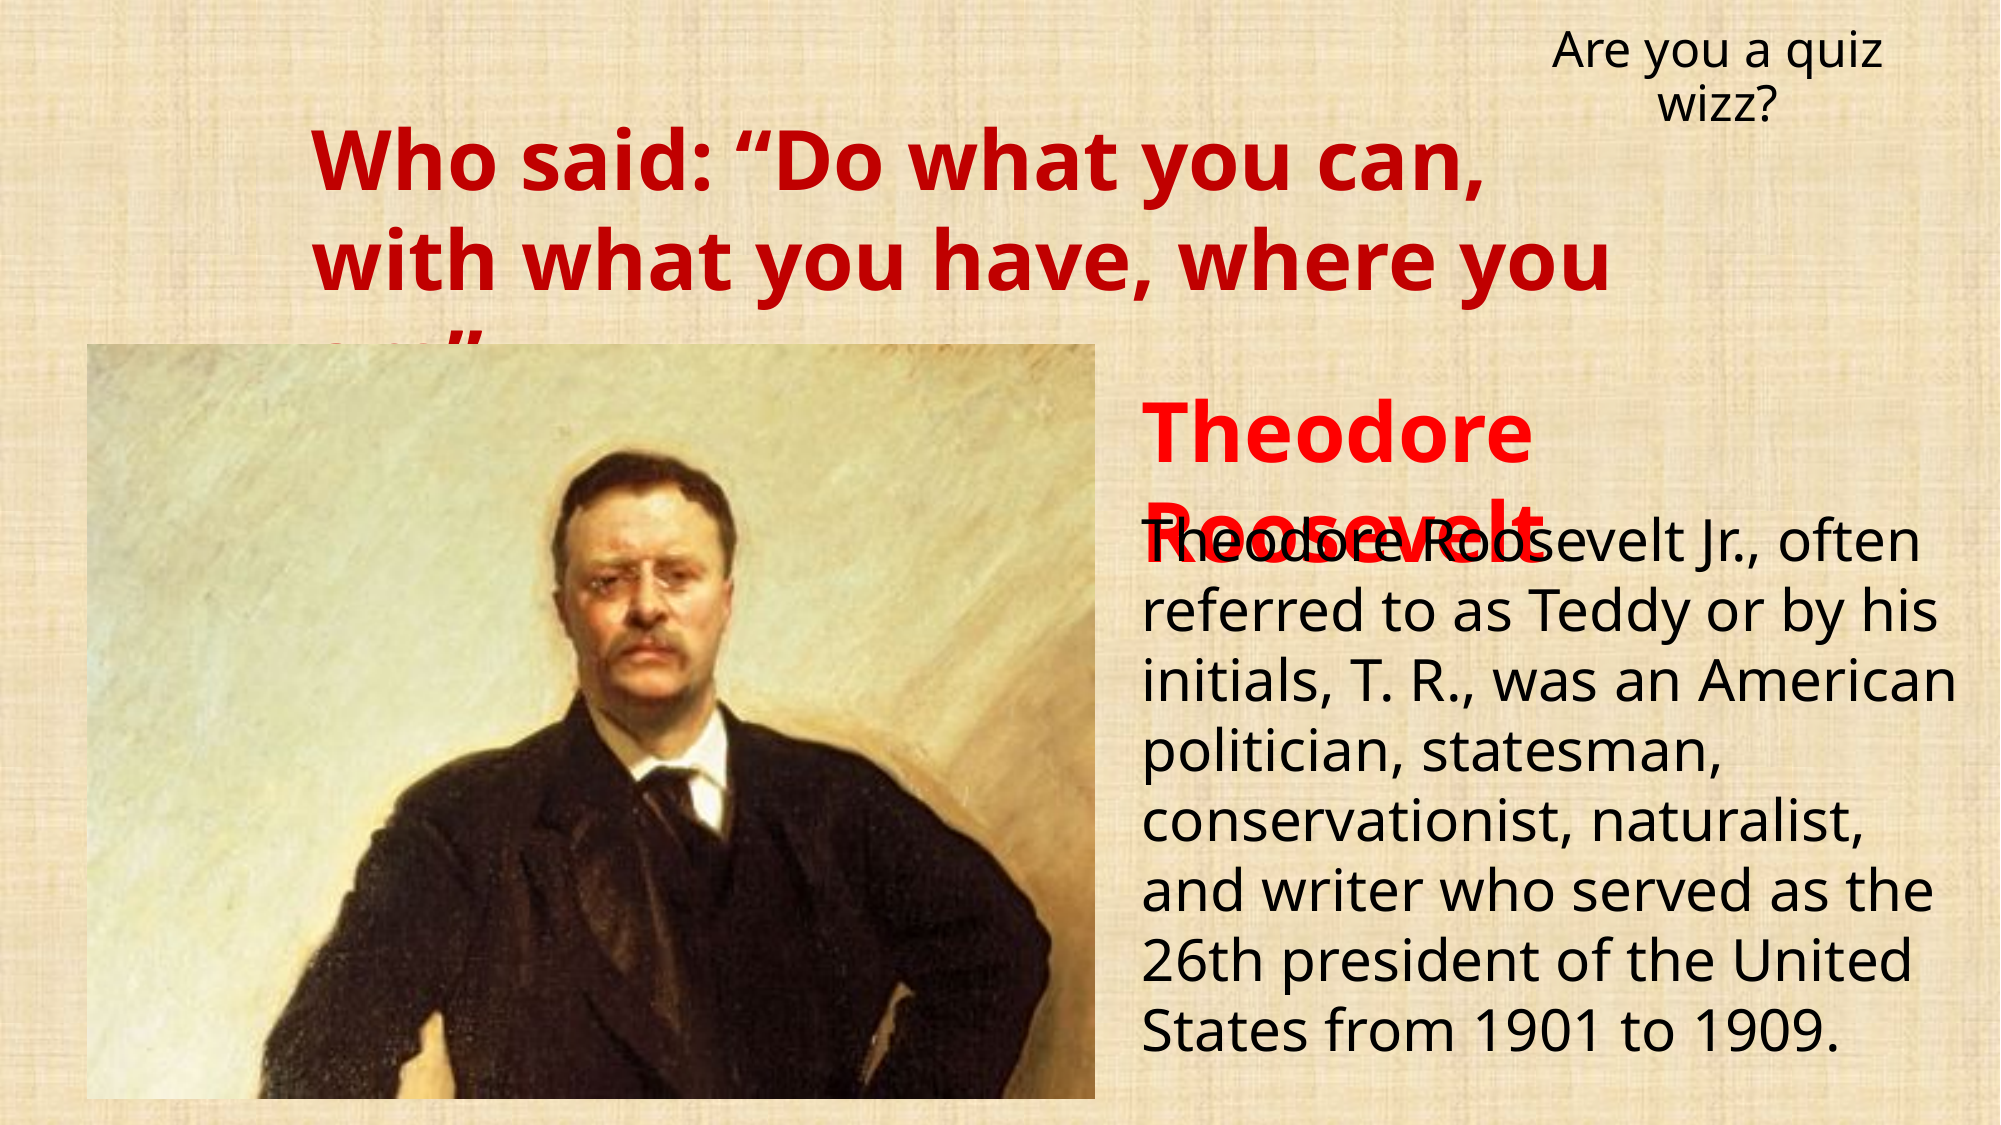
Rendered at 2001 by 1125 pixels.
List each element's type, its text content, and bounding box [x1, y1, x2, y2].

text_box Are you a quiz wizz? [1482, 16, 1954, 86]
text_box Who said: “Do what you can, with what you have, where you are”. [297, 99, 1646, 415]
text_box Theodore Roosevelt [1127, 372, 1913, 495]
picture [86, 343, 1095, 1100]
text_box Theodore Roosevelt Jr., often referred to as Teddy or by his initials, T. R., was an American politician, statesman, conservationist, naturalist, and writer who served as the 26th president of the United States from 1901 to 1909. [1127, 495, 1979, 1071]
